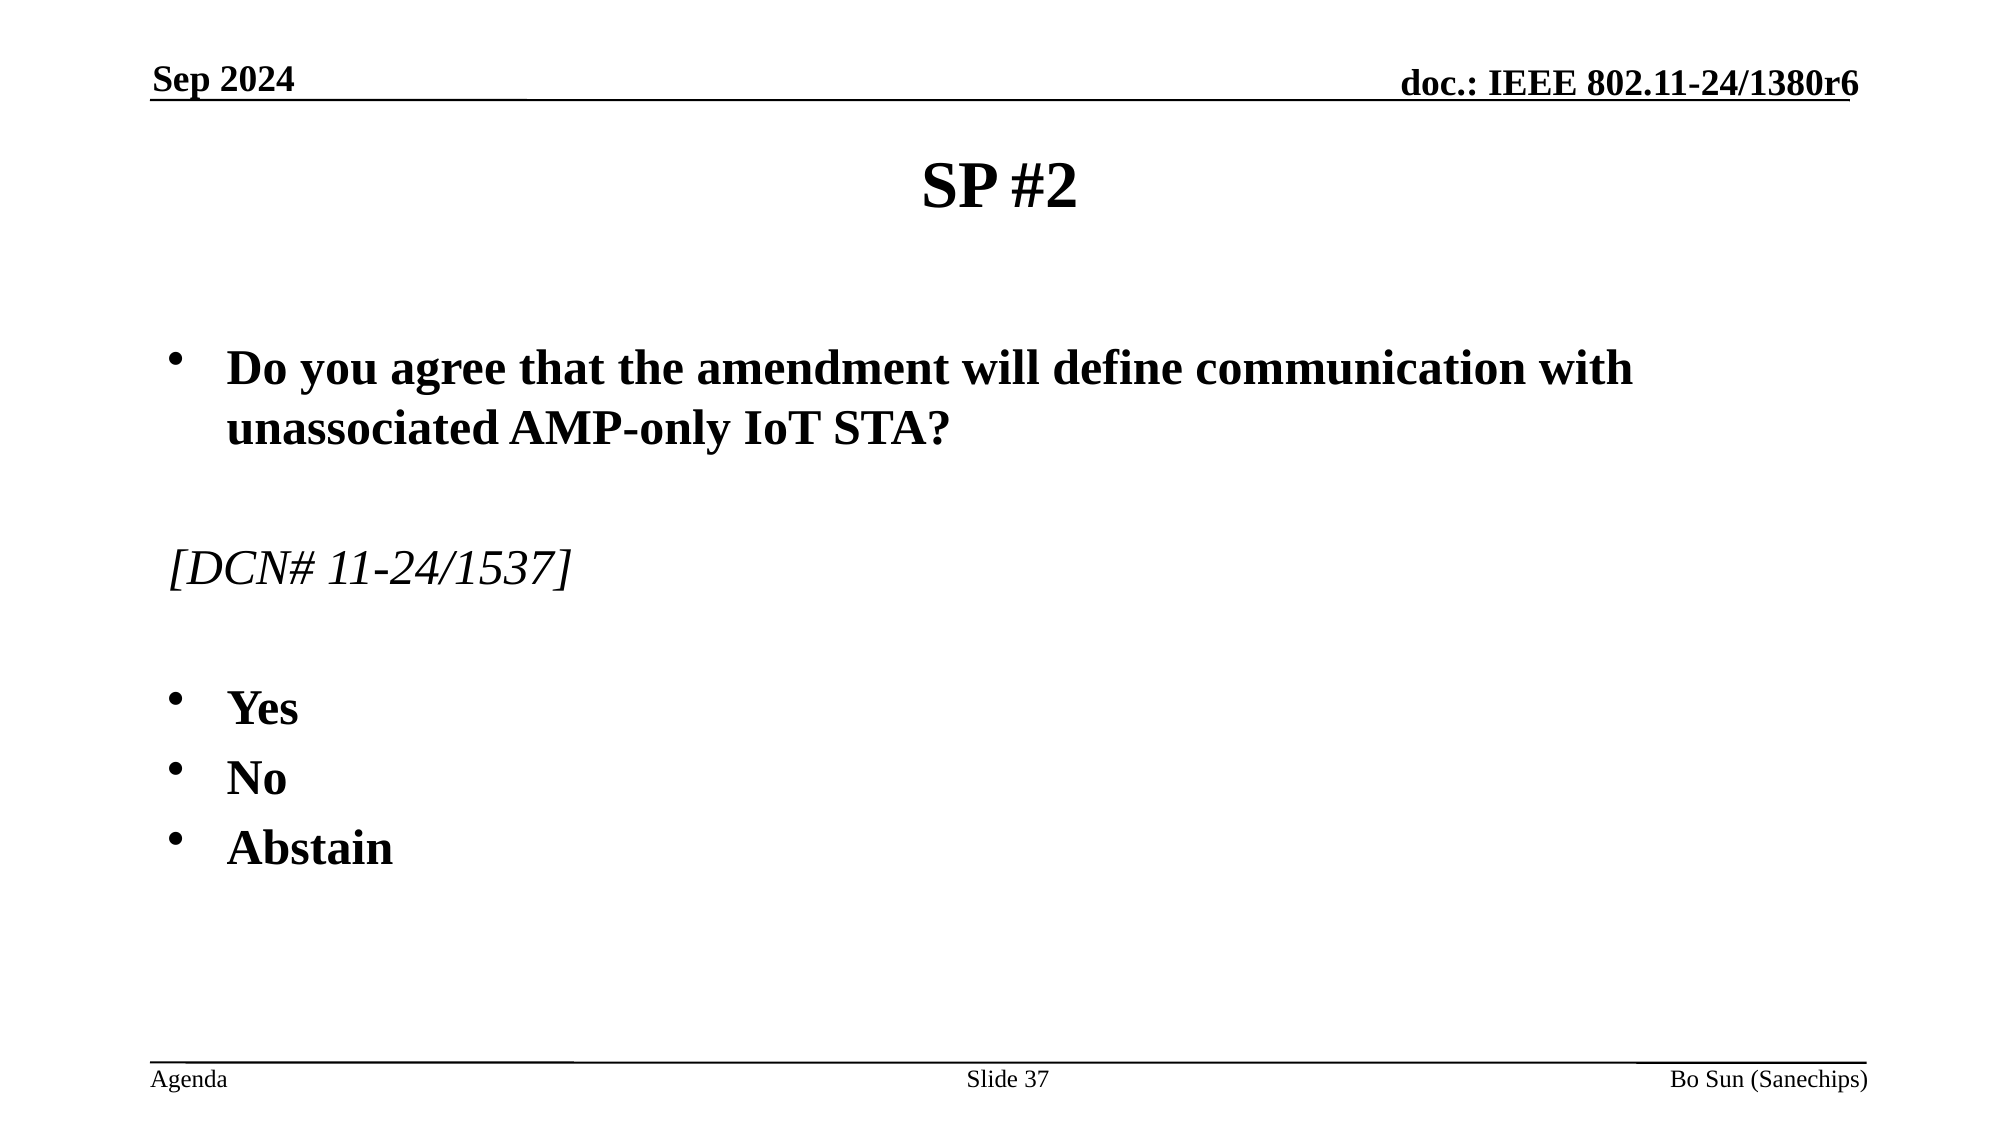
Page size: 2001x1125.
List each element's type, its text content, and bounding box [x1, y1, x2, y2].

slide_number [152, 54, 563, 100]
footer Bo Sun (Sanechips) [1171, 1061, 1869, 1093]
slide_number Slide 37 [949, 1067, 1067, 1123]
text_box SP #2 [362, 99, 1638, 262]
text_box Do you agree that the amendment will define communication with unassociated AMP-only IoT STA? [DCN# 11-24/1537] Yes No Abstain [152, 327, 1855, 1067]
